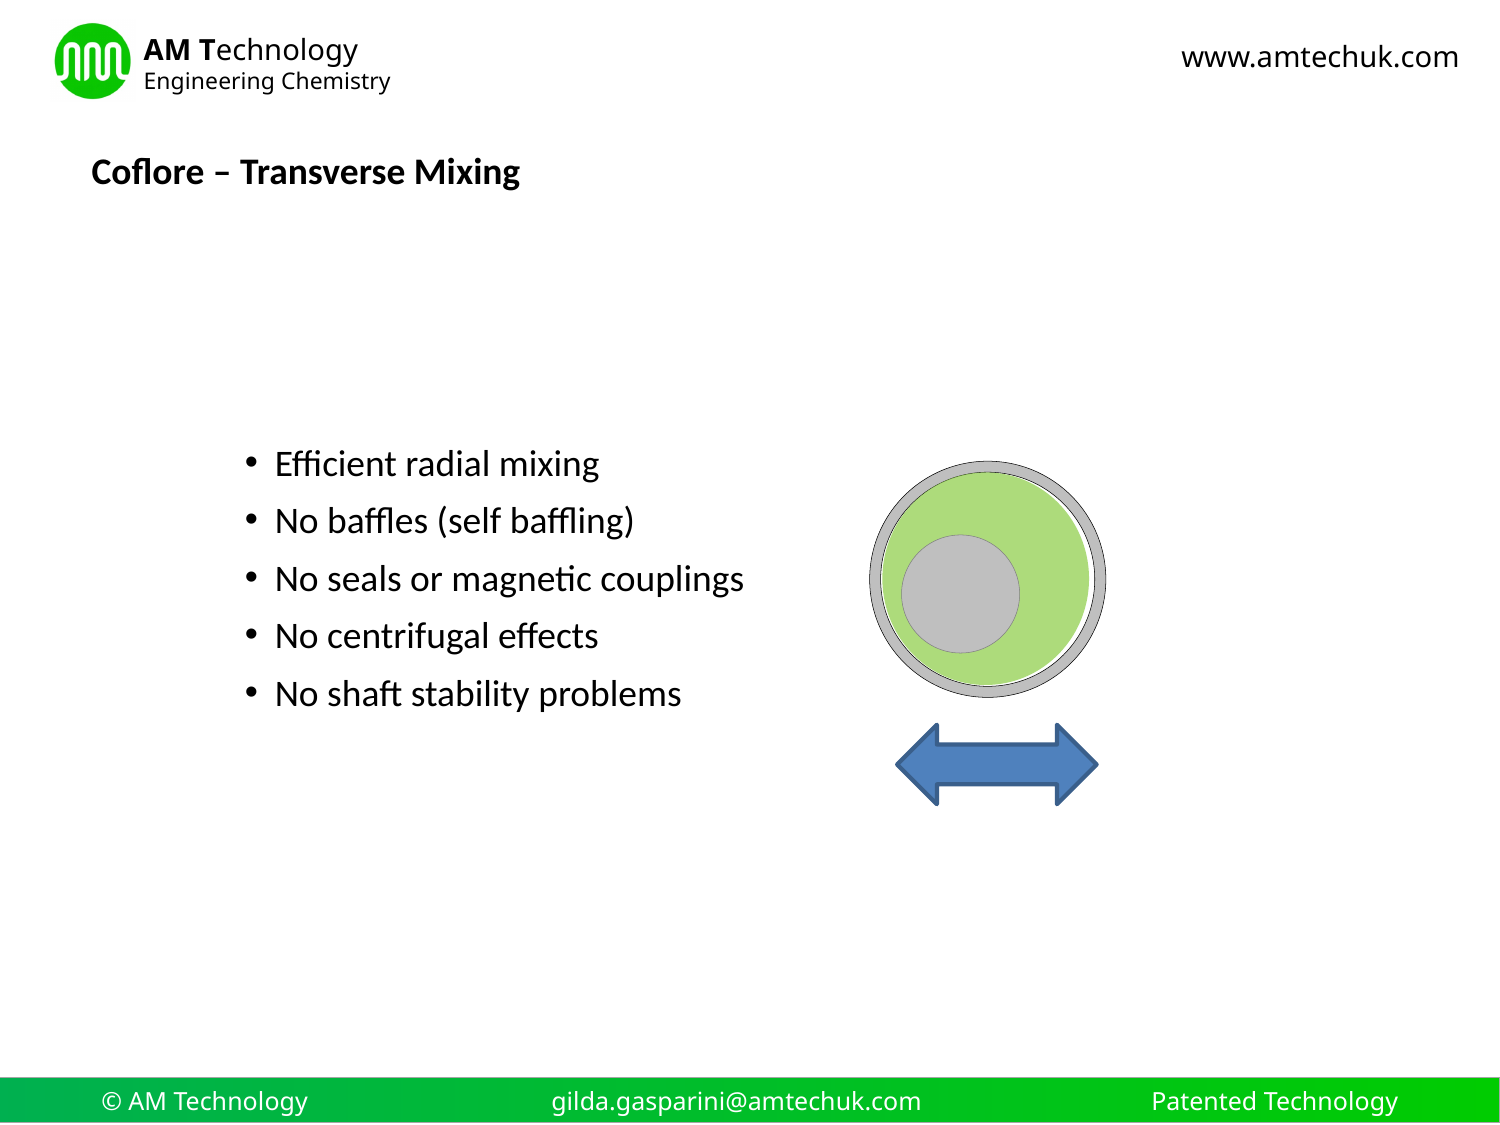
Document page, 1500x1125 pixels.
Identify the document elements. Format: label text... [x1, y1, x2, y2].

text_box Efficient radial mixing No baffles (self baffling) No seals or magnetic couplings No centrifugal effects No shaft stability problems [230, 361, 760, 722]
text_box [895, 722, 1099, 807]
picture [50, 19, 136, 102]
text_box Coflore – Transverse Mixing [76, 139, 657, 200]
text_box [867, 459, 1108, 700]
text_box [899, 532, 1022, 656]
text_box [880, 470, 1092, 688]
